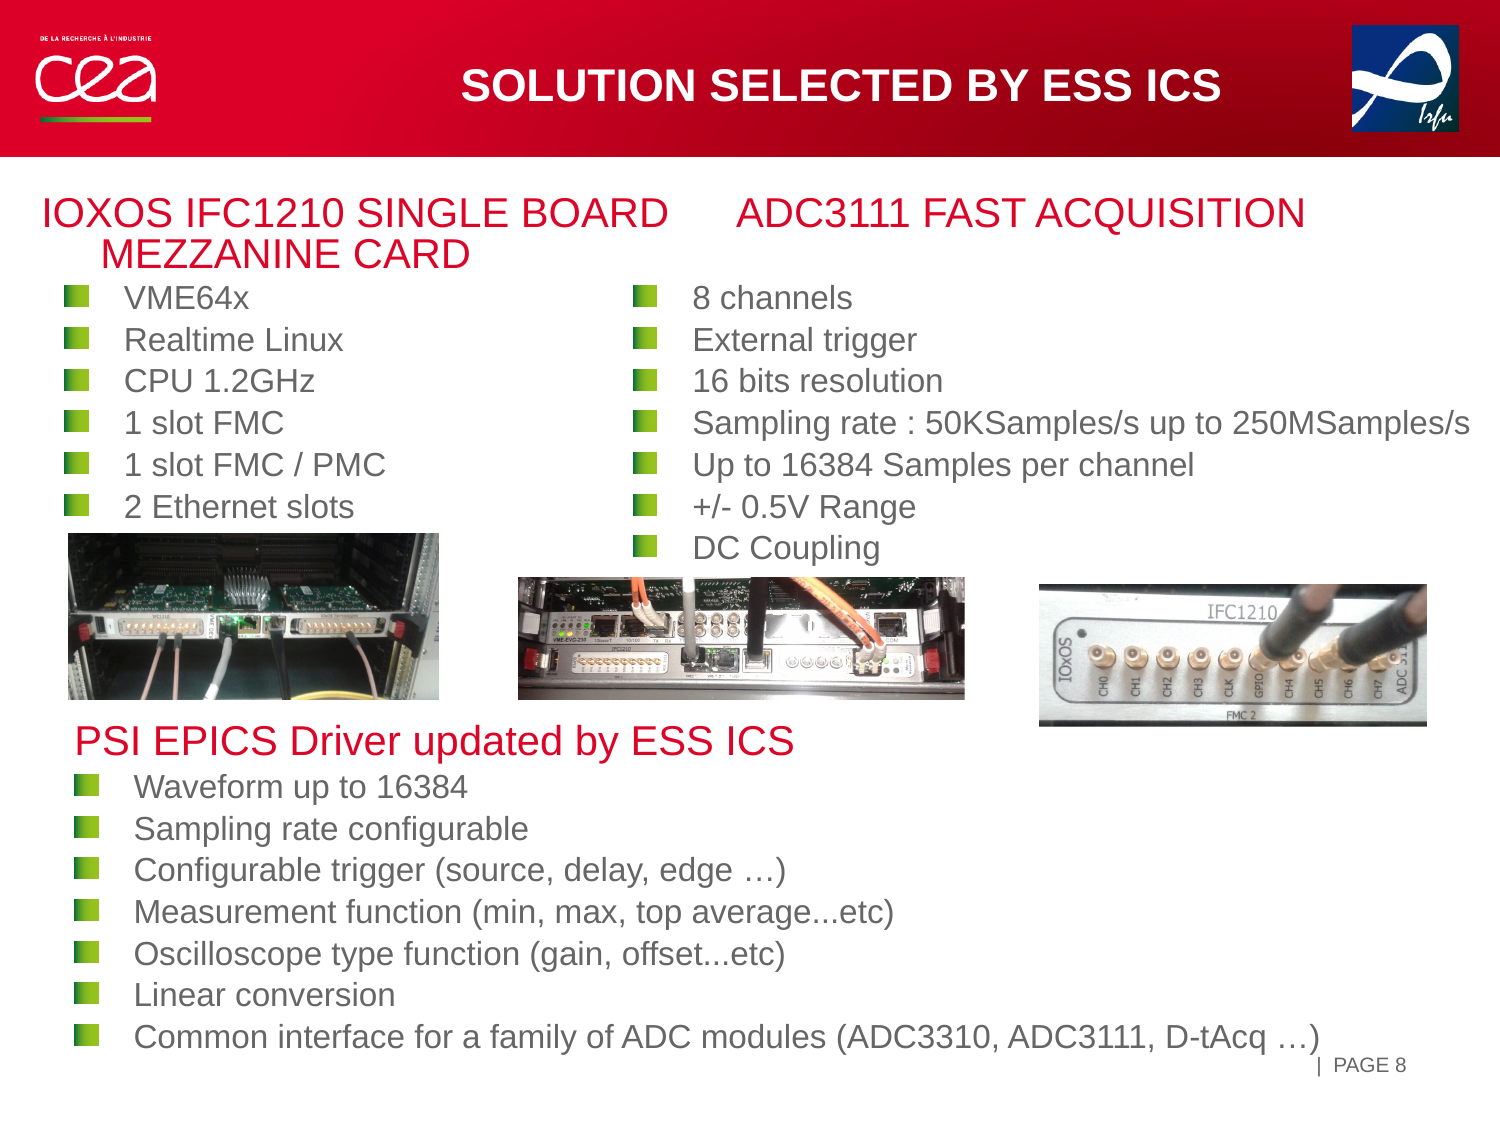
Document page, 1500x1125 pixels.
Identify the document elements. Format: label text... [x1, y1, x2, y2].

picture [633, 494, 657, 516]
picture [74, 1024, 99, 1046]
picture [1436, 105, 1443, 118]
list Ioxos ifc1210 single board adc3111 fast acquisition mezzanine card [41, 193, 1447, 1009]
text_box PSI EPICS Driver updated by ESS ICS Waveform up to 16384 Sampling rate configurable Configurable trigger (source, delay, edge …) Measurement function (min, max, top average...etc) Oscilloscope type function (gain, offset...etc) Linear conversion Common interface for a family of ADC modules (ADC3310, ADC3111, D-tAcq …) [59, 660, 1426, 1063]
picture [67, 533, 439, 701]
slide_number | PAGE 8 [1316, 1034, 1500, 1094]
picture [0, 0, 1500, 157]
picture [74, 774, 99, 796]
picture [64, 369, 89, 391]
picture [633, 327, 657, 349]
picture [633, 285, 657, 307]
picture [1038, 584, 1428, 727]
picture [518, 577, 969, 701]
text_box VME64x Realtime Linux CPU 1.2GHz 1 slot FMC 1 slot FMC / PMC 2 Ethernet slots [64, 274, 550, 511]
picture [633, 369, 657, 391]
picture [74, 982, 99, 1004]
picture [64, 452, 89, 474]
picture [74, 899, 99, 921]
picture [64, 327, 89, 349]
picture [64, 494, 89, 516]
picture [633, 410, 657, 432]
title Solution selected by ess ics [248, 8, 1436, 158]
picture [64, 285, 89, 307]
picture [633, 452, 657, 474]
picture [74, 857, 99, 879]
picture [74, 816, 99, 838]
picture [74, 941, 99, 963]
picture [633, 535, 657, 557]
picture [64, 410, 89, 432]
text_box 8 channels External trigger 16 bits resolution Sampling rate : 50KSamples/s up to 250MSamples/s Up to 16384 Samples per channel +/- 0.5V Range DC Coupling [633, 274, 1500, 547]
